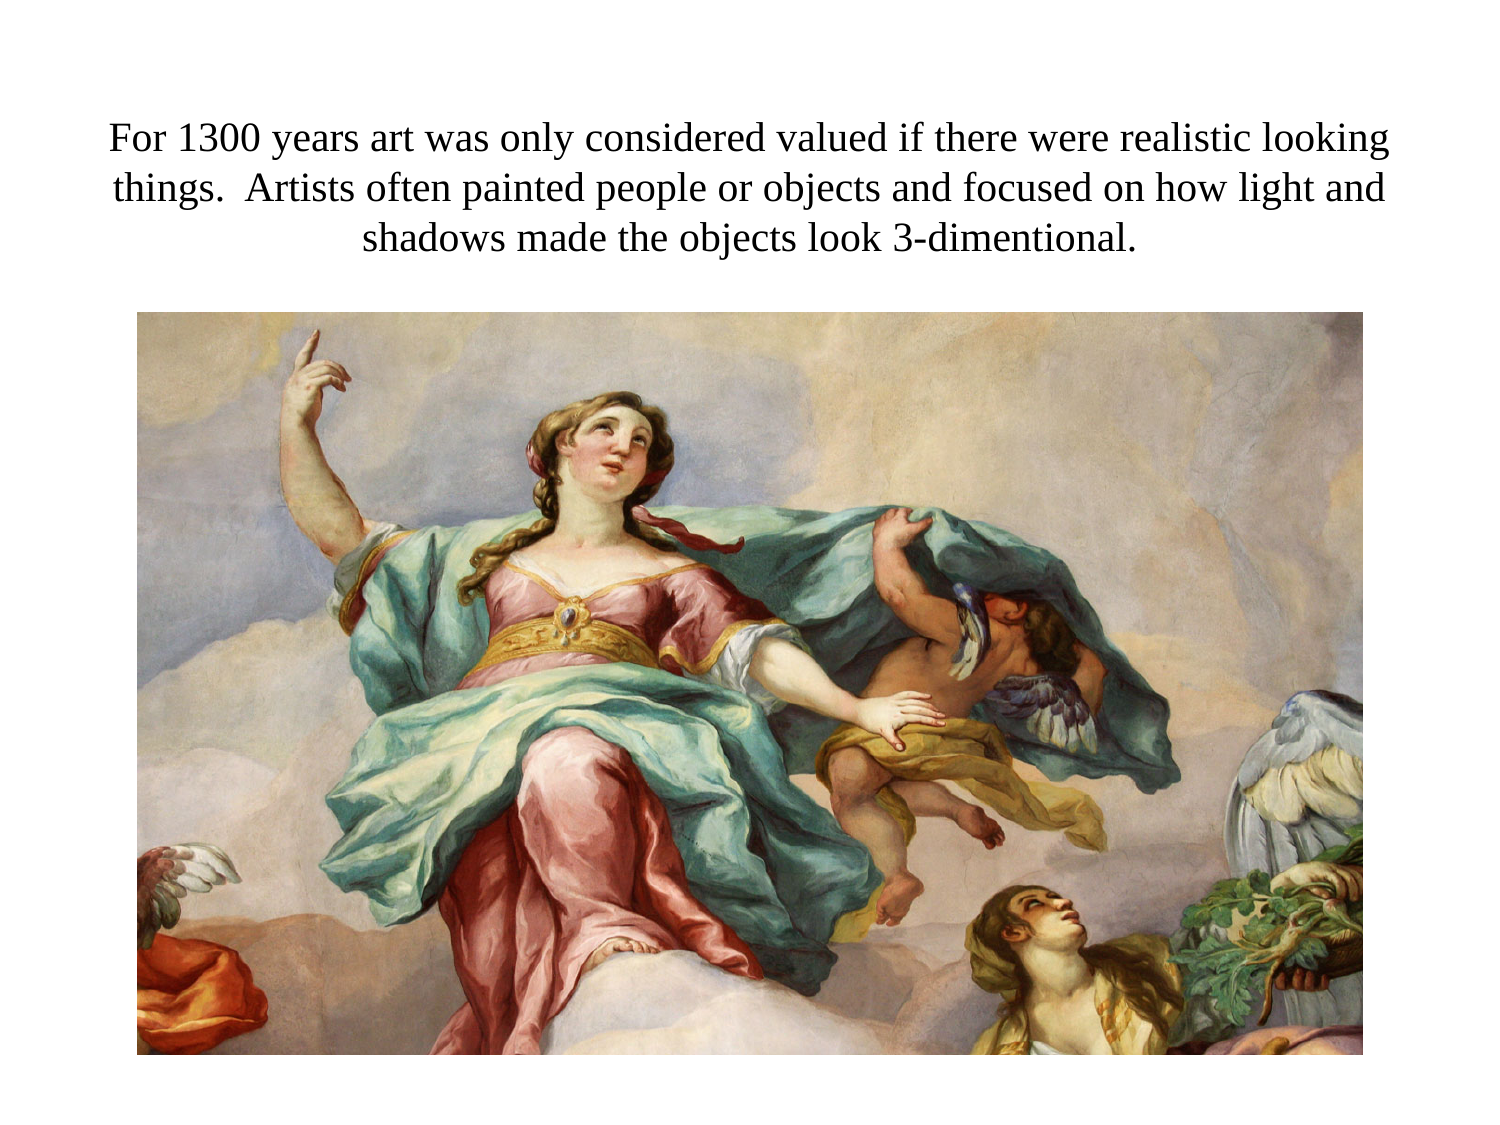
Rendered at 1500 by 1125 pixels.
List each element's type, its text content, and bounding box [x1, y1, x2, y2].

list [137, 312, 1363, 1056]
title For 1300 years art was only considered valued if there were realistic looking things. Artists often painted people or objects and focused on how light and shadows made the objects look 3-dimentional. [75, 45, 1425, 325]
